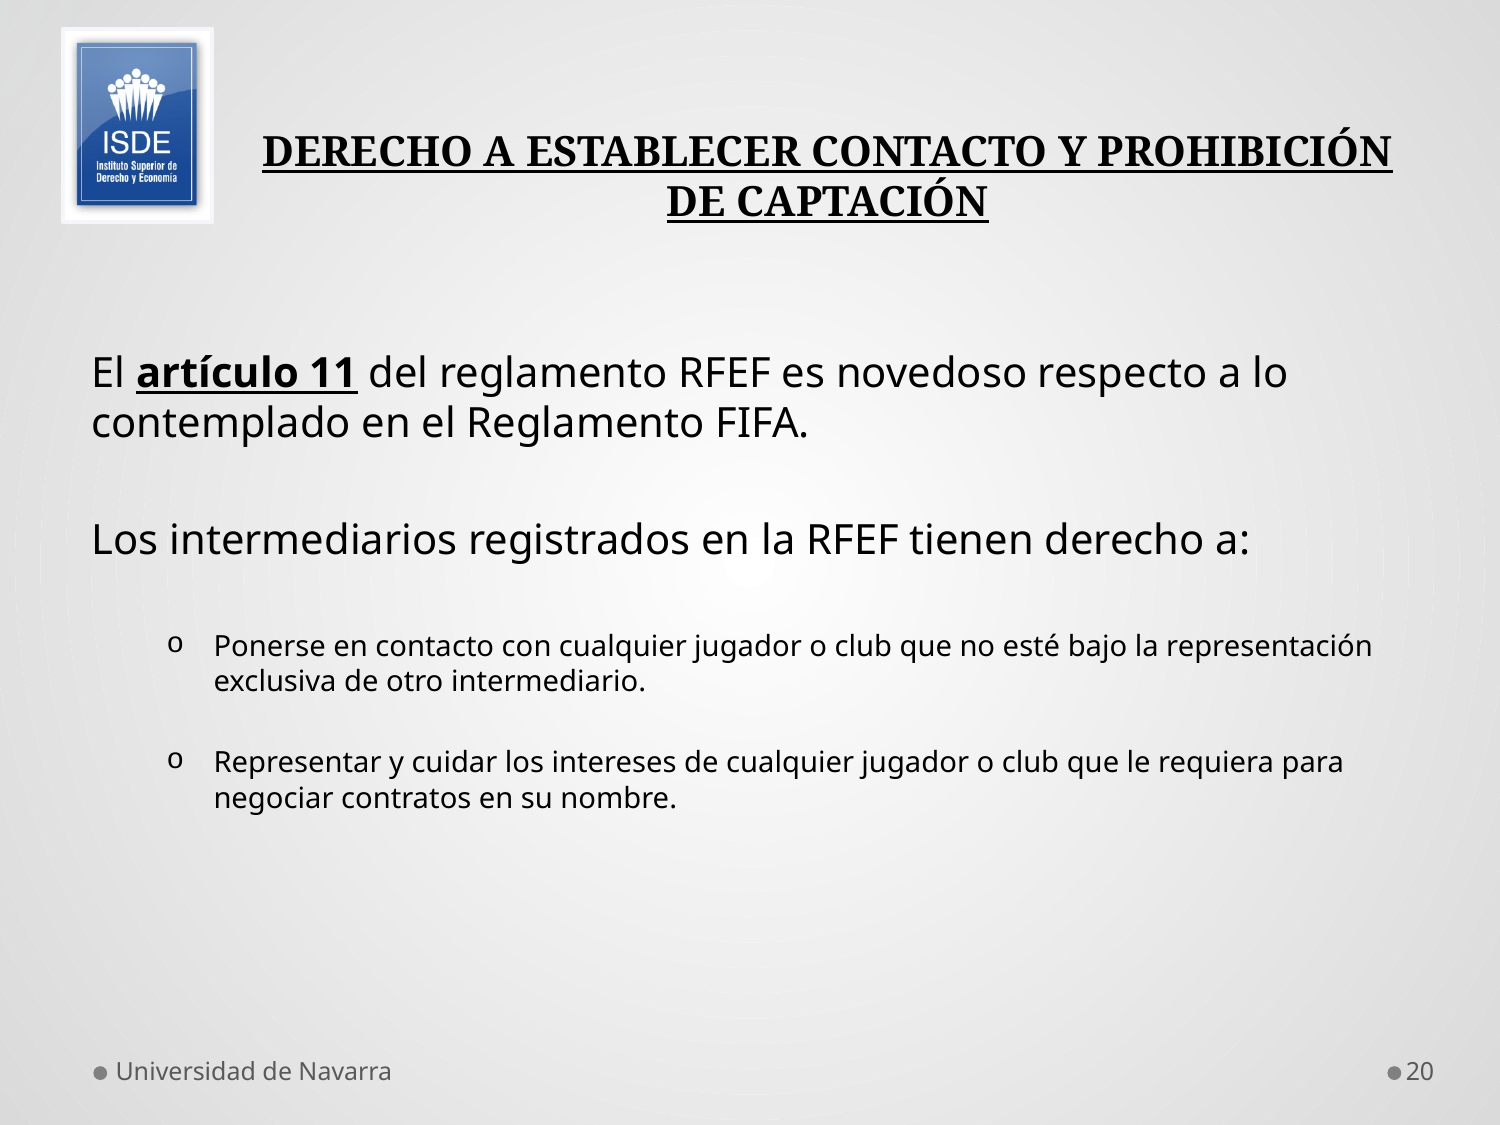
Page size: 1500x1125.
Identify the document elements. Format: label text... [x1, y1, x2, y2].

picture [64, 30, 211, 220]
footer Universidad de Navarra [108, 1042, 576, 1103]
title DERECHO A ESTABLECER CONTACTO Y PROHIBICIÓN DE CAPTACIÓN [230, 45, 1425, 233]
slide_number 20 [1401, 1042, 1494, 1103]
list El artículo 11 del reglamento RFEF es novedoso respecto a lo contemplado en el Reglamento FIFA. Los intermediarios registrados en la RFEF tienen derecho a: Ponerse en contacto con cualquier jugador o club que no esté bajo la representación exclusiva de otro intermediario. Representar y cuidar los intereses de cualquier jugador o club que le requiera para negociar contratos en su nombre. [76, 338, 1427, 1081]
